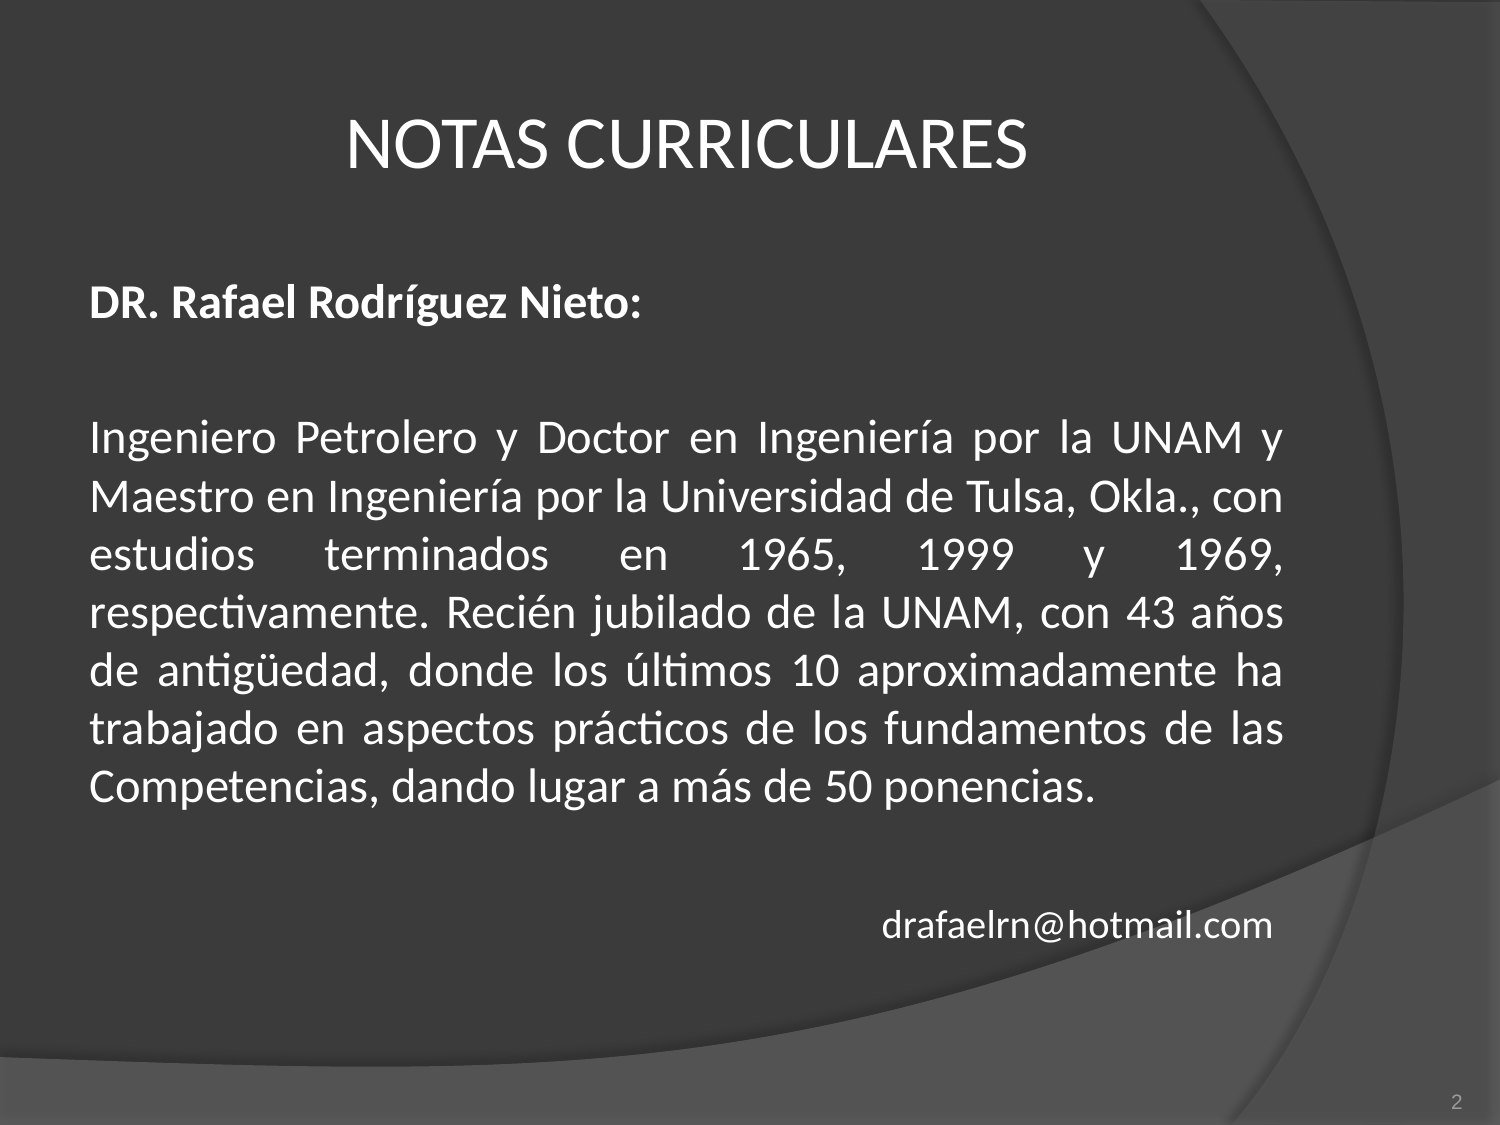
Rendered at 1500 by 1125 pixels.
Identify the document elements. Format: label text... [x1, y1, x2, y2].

list DR. Rafael Rodríguez Nieto: Ingeniero Petrolero y Doctor en Ingeniería por la UNAM y Maestro en Ingeniería por la Universidad de Tulsa, Okla., con estudios terminados en 1965, 1999 y 1969, respectivamente. Recién jubilado de la UNAM, con 43 años de antigüedad, donde los últimos 10 aproximadamente ha trabajado en aspectos prácticos de los fundamentos de las Competencias, dando lugar a más de 50 ponencias. drafaelrn@hotmail.com [75, 262, 1300, 1005]
title NOTAS CURRICULARES [75, 45, 1300, 233]
slide_number 2 [1337, 1053, 1463, 1114]
